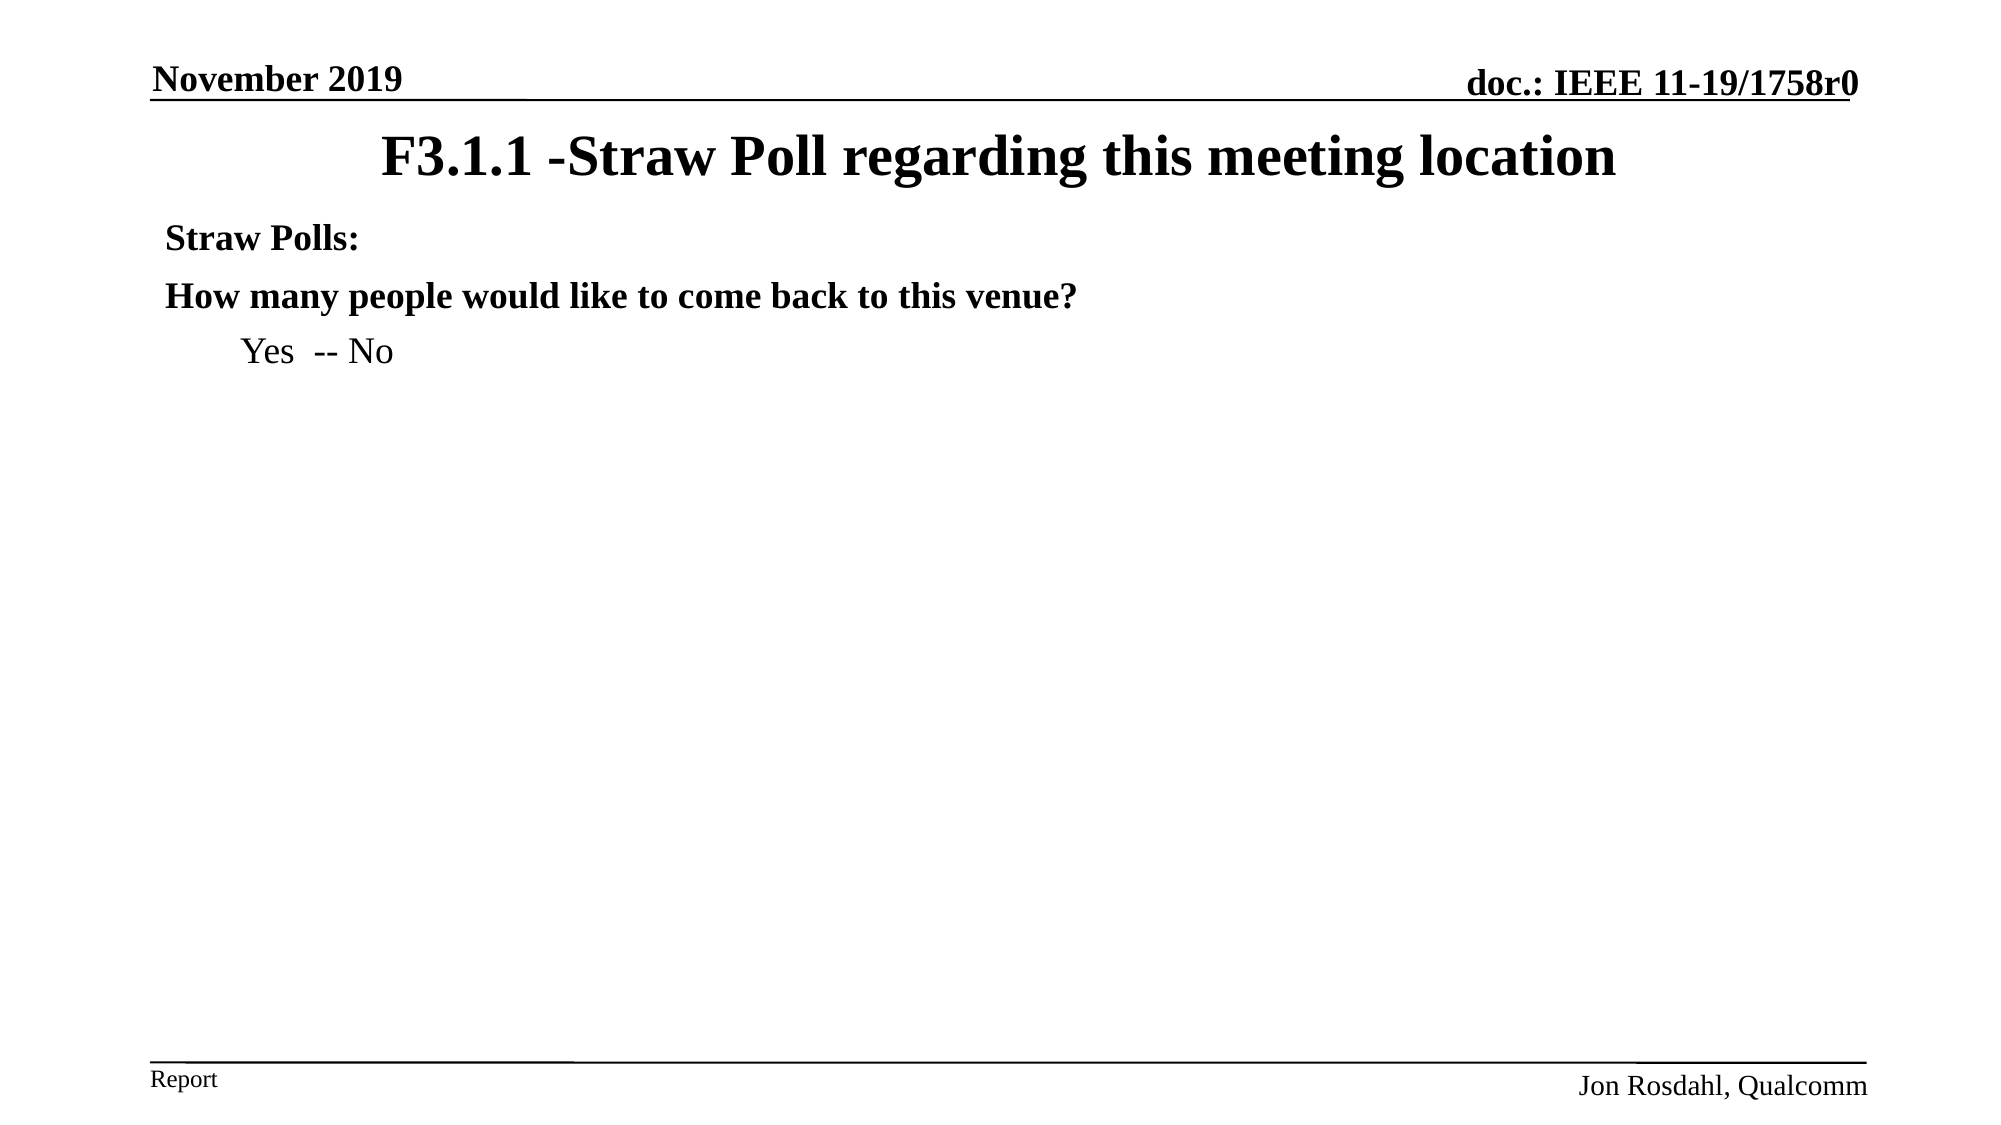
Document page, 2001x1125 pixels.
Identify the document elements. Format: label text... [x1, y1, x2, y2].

footer Jon Rosdahl, Qualcomm [1531, 1066, 1869, 1108]
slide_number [152, 54, 563, 100]
list Straw Polls: How many people would like to come back to this venue? Yes -- No [149, 205, 1850, 1067]
title F3.1.1 -Straw Poll regarding this meeting location [362, 112, 1638, 193]
